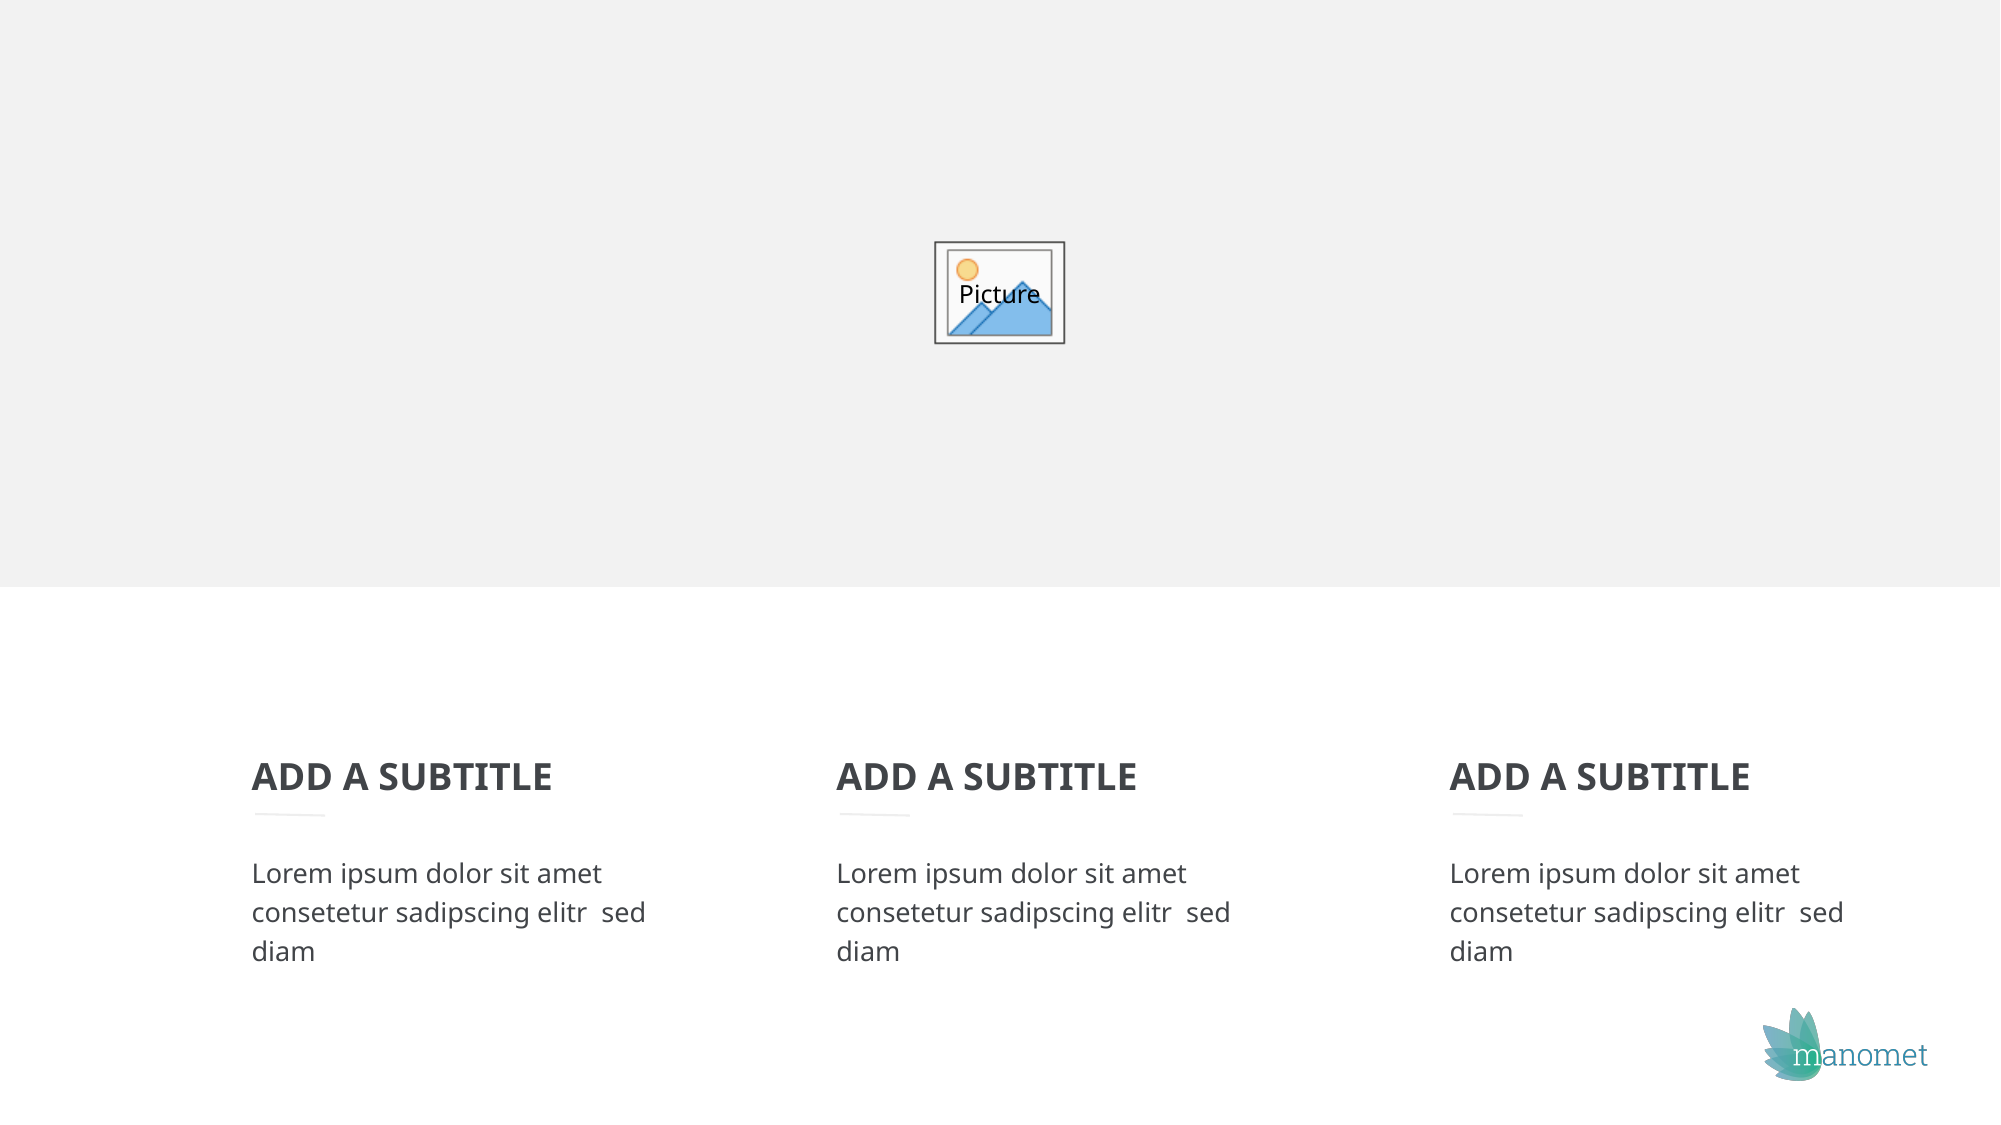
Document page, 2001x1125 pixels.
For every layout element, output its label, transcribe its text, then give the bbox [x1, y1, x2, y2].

picture [1756, 1008, 1935, 1082]
text_box Lorem ipsum dolor sit amet consetetur sadipscing elitr sed diam [821, 842, 1261, 975]
text_box Lorem ipsum dolor sit amet consetetur sadipscing elitr sed diam [236, 842, 676, 975]
text_box ADD A SUBTITLE [236, 745, 661, 806]
text_box ADD A SUBTITLE [1434, 745, 1974, 806]
text_box ADD A SUBTITLE [821, 745, 1334, 806]
picture [0, 0, 2000, 587]
text_box Lorem ipsum dolor sit amet consetetur sadipscing elitr sed diam [1434, 842, 1874, 975]
